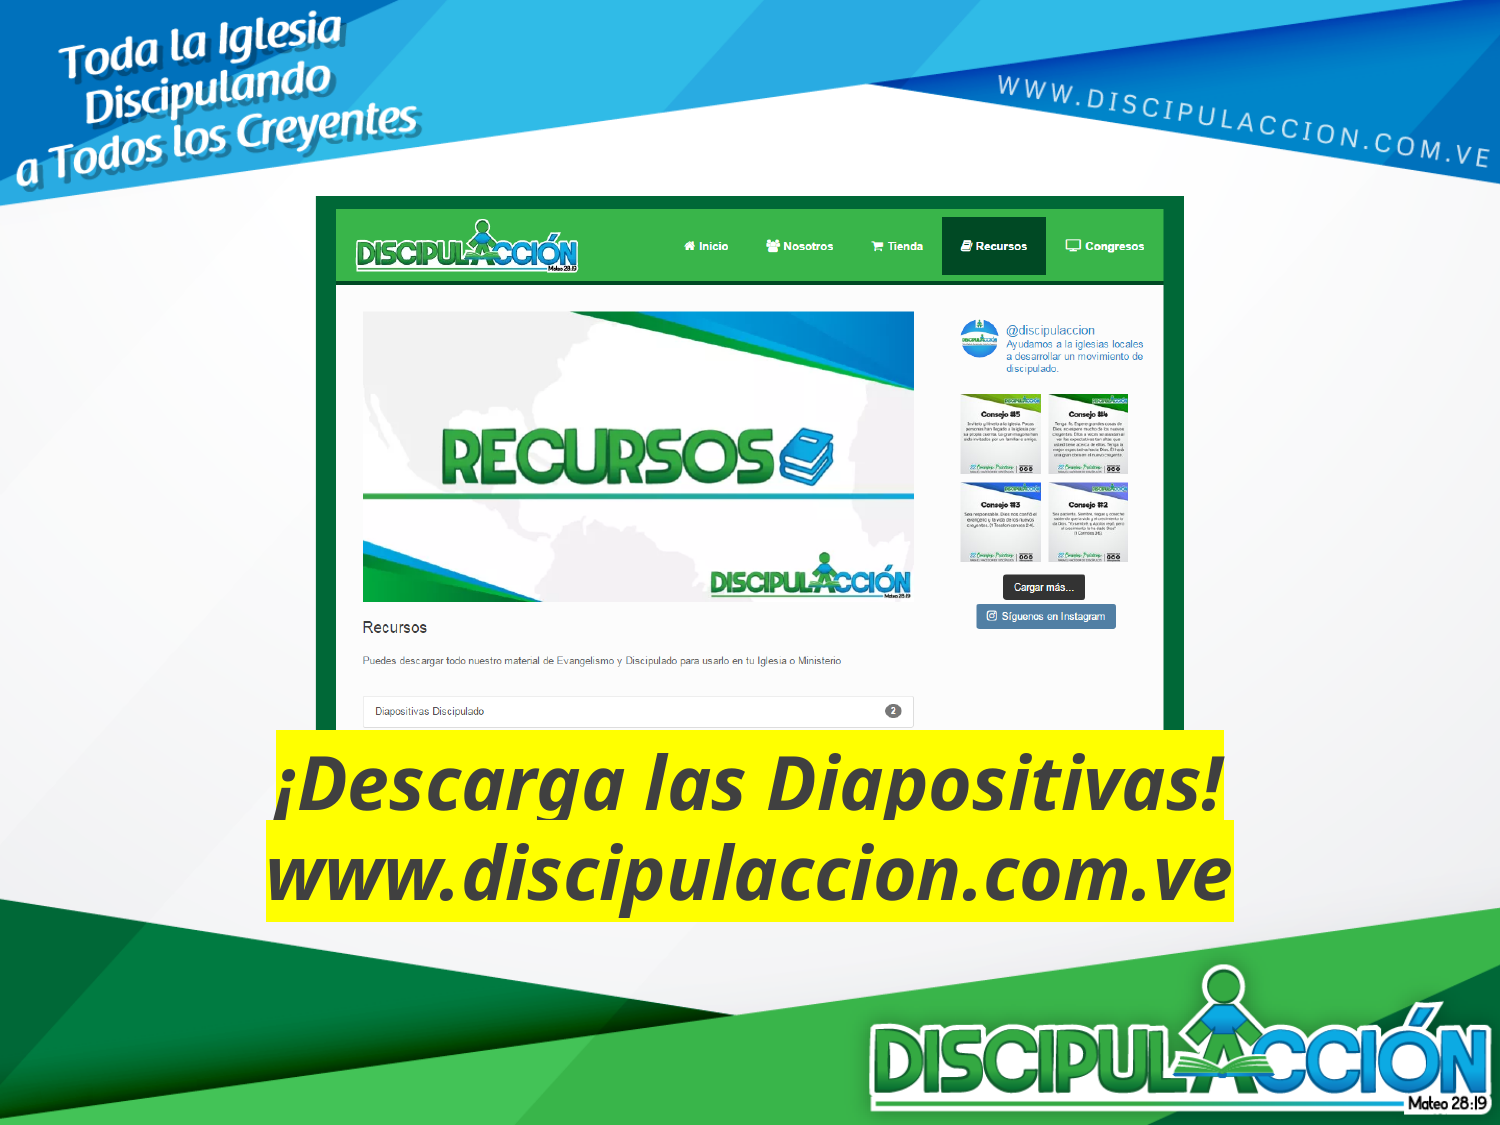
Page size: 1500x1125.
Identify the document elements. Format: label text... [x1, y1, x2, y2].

text_box ¡Descarga las Diapositivas! www.discipulaccion.com.ve [53, 727, 1447, 923]
picture [0, 0, 1500, 1125]
